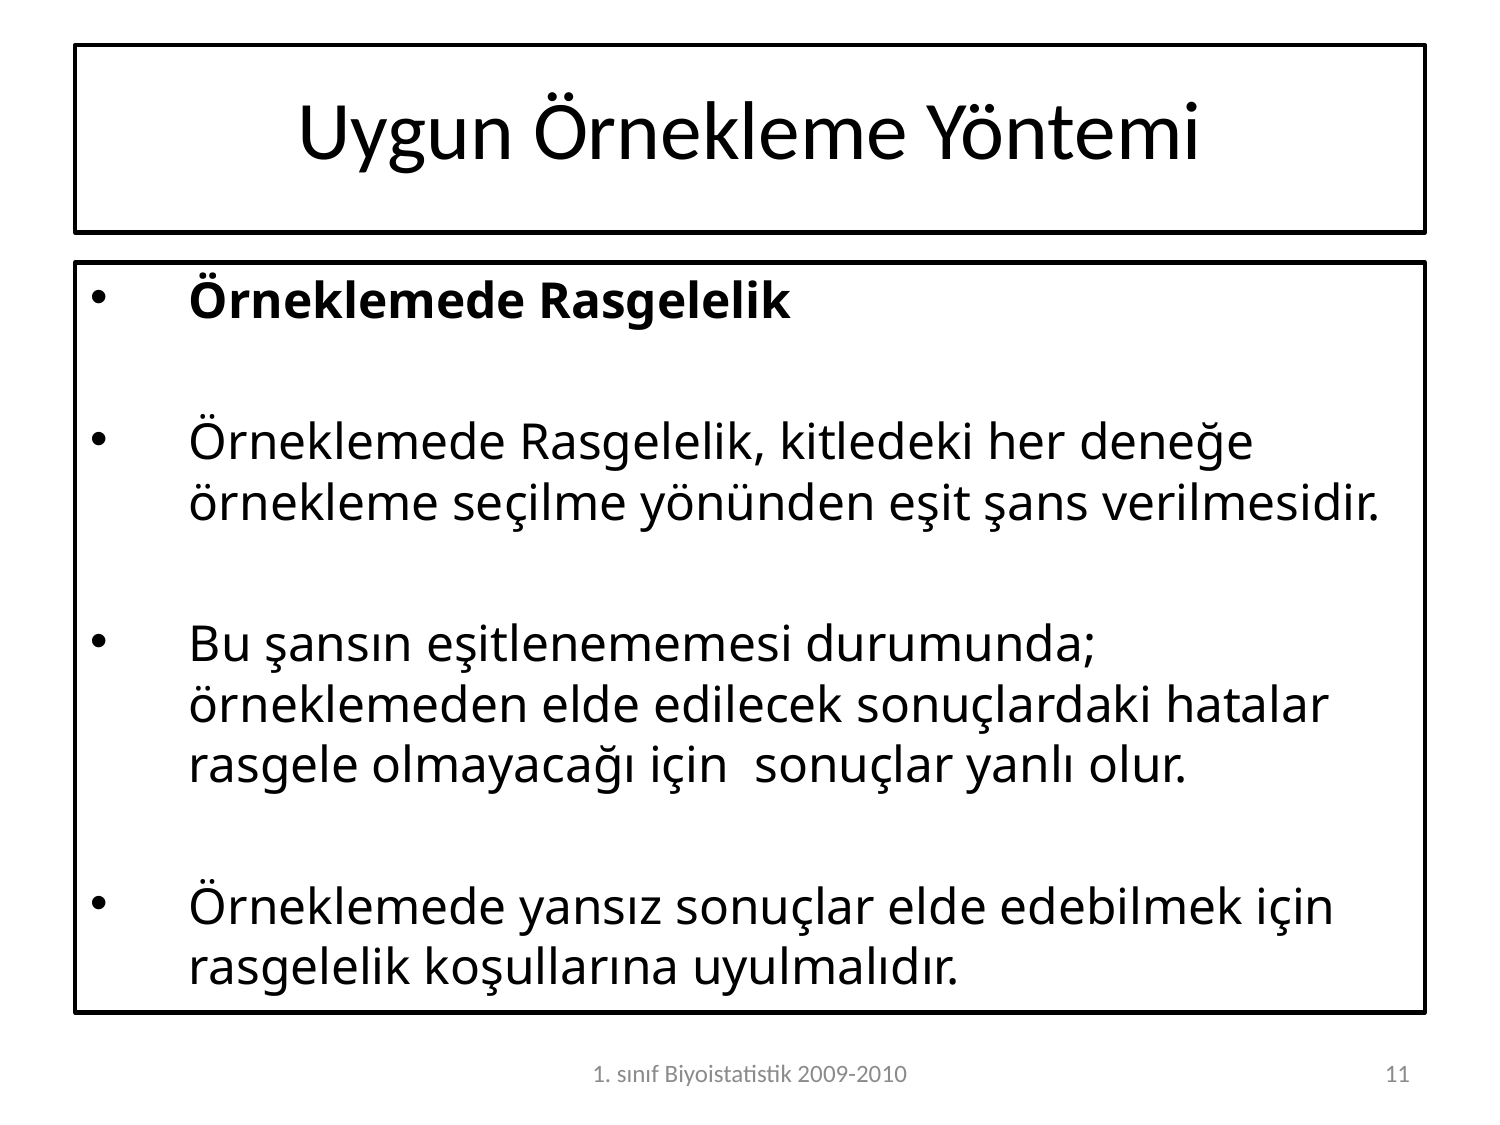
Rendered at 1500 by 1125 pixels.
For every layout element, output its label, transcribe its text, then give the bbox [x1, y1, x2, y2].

text_box 1. sınıf Biyoistatistik 2009-2010 [512, 1042, 988, 1103]
text_box 11 [1074, 1042, 1425, 1103]
list Örneklemede Rasgelelik Örneklemede Rasgelelik, kitledeki her deneğe örnekleme seçilme yönünden eşit şans verilmesidir. Bu şansın eşitlenememesi durumunda; örneklemeden elde edilecek sonuçlardaki hatalar rasgele olmayacağı için sonuçlar yanlı olur. Örneklemede yansız sonuçlar elde edebilmek için rasgelelik koşullarına uyulmalıdır. [73, 260, 1427, 1015]
title Uygun Örnekleme Yöntemi [73, 43, 1427, 235]
